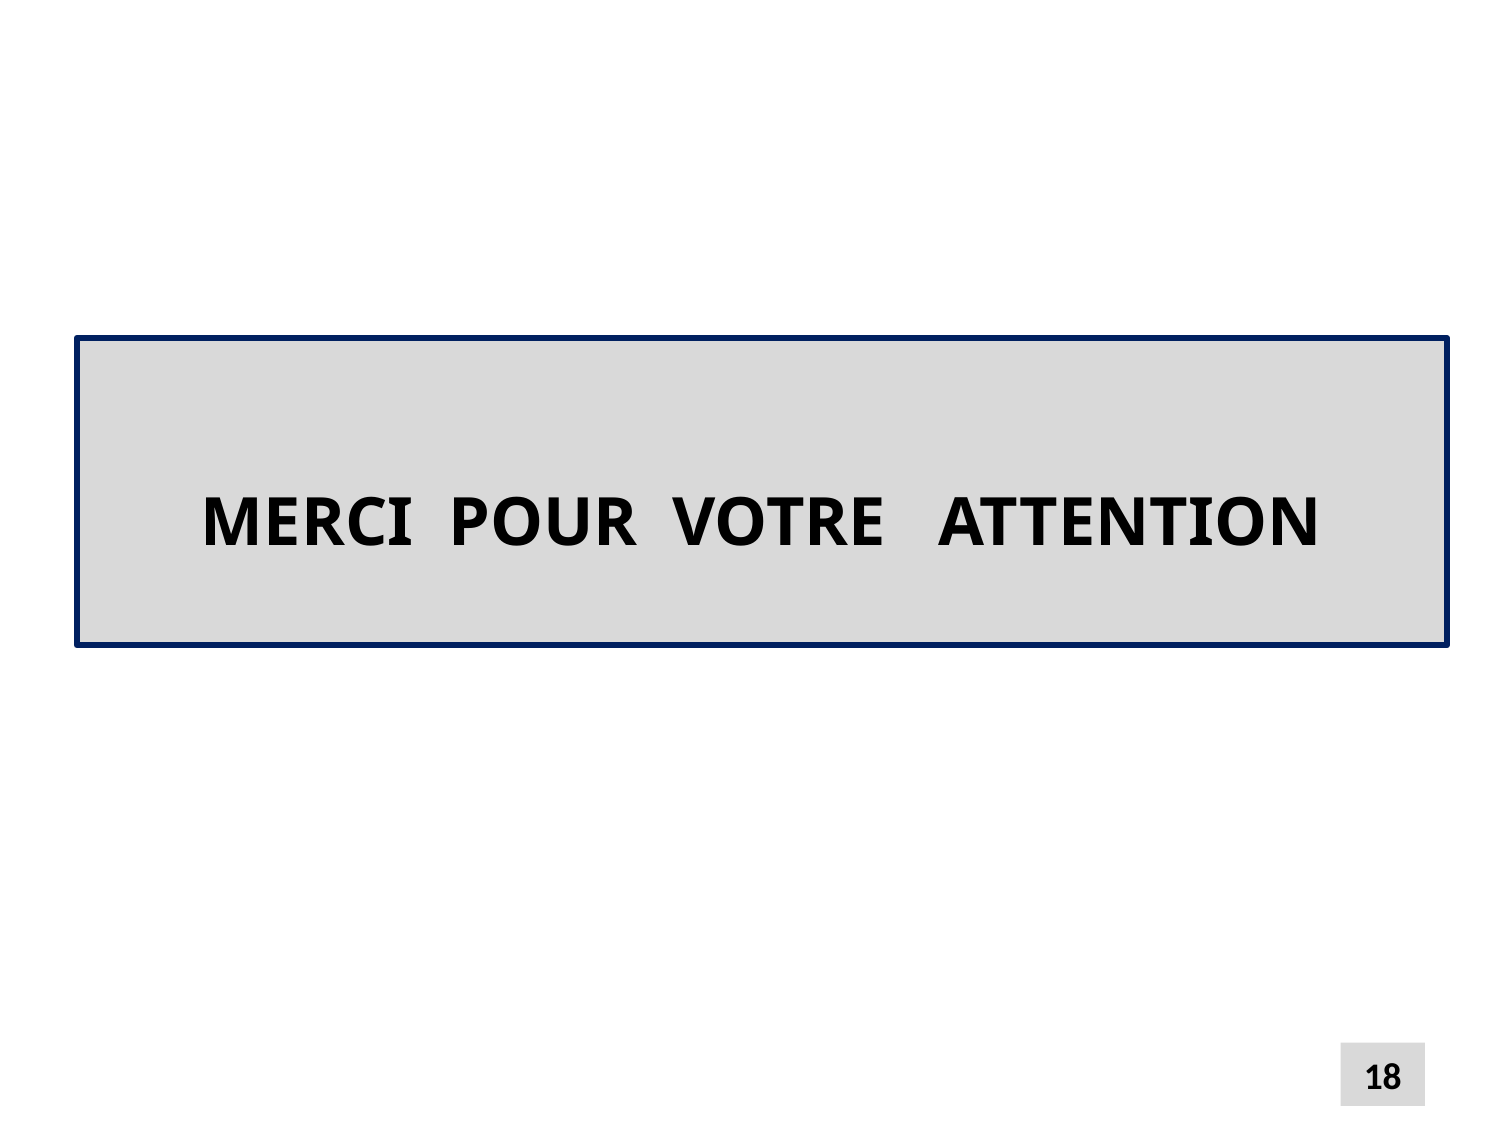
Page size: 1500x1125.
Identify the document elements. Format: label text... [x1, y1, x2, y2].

slide_number 18 [1340, 1042, 1425, 1106]
list MERCI POUR VOTRE ATTENTION [75, 336, 1449, 647]
